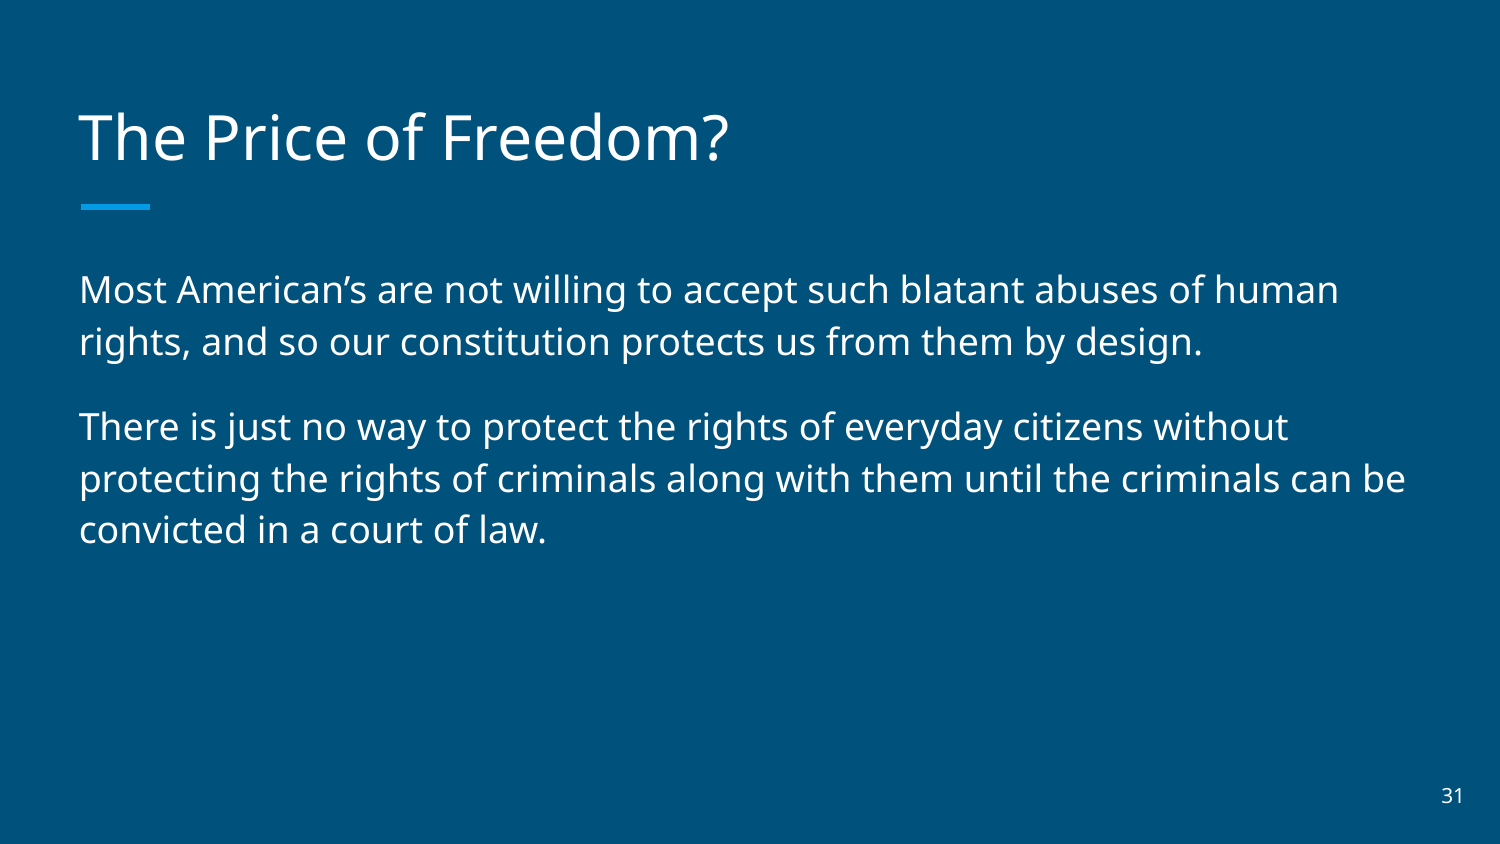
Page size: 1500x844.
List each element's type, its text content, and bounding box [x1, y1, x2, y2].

slide_number ‹#› [1389, 764, 1480, 830]
title The Price of Freedom? [63, 75, 1437, 188]
list Most American’s are not willing to accept such blatant abuses of human rights, and so our constitution protects us from them by design. There is just no way to protect the rights of everyday citizens without protecting the rights of criminals along with them until the criminals can be convicted in a court of law. [63, 244, 1437, 750]
